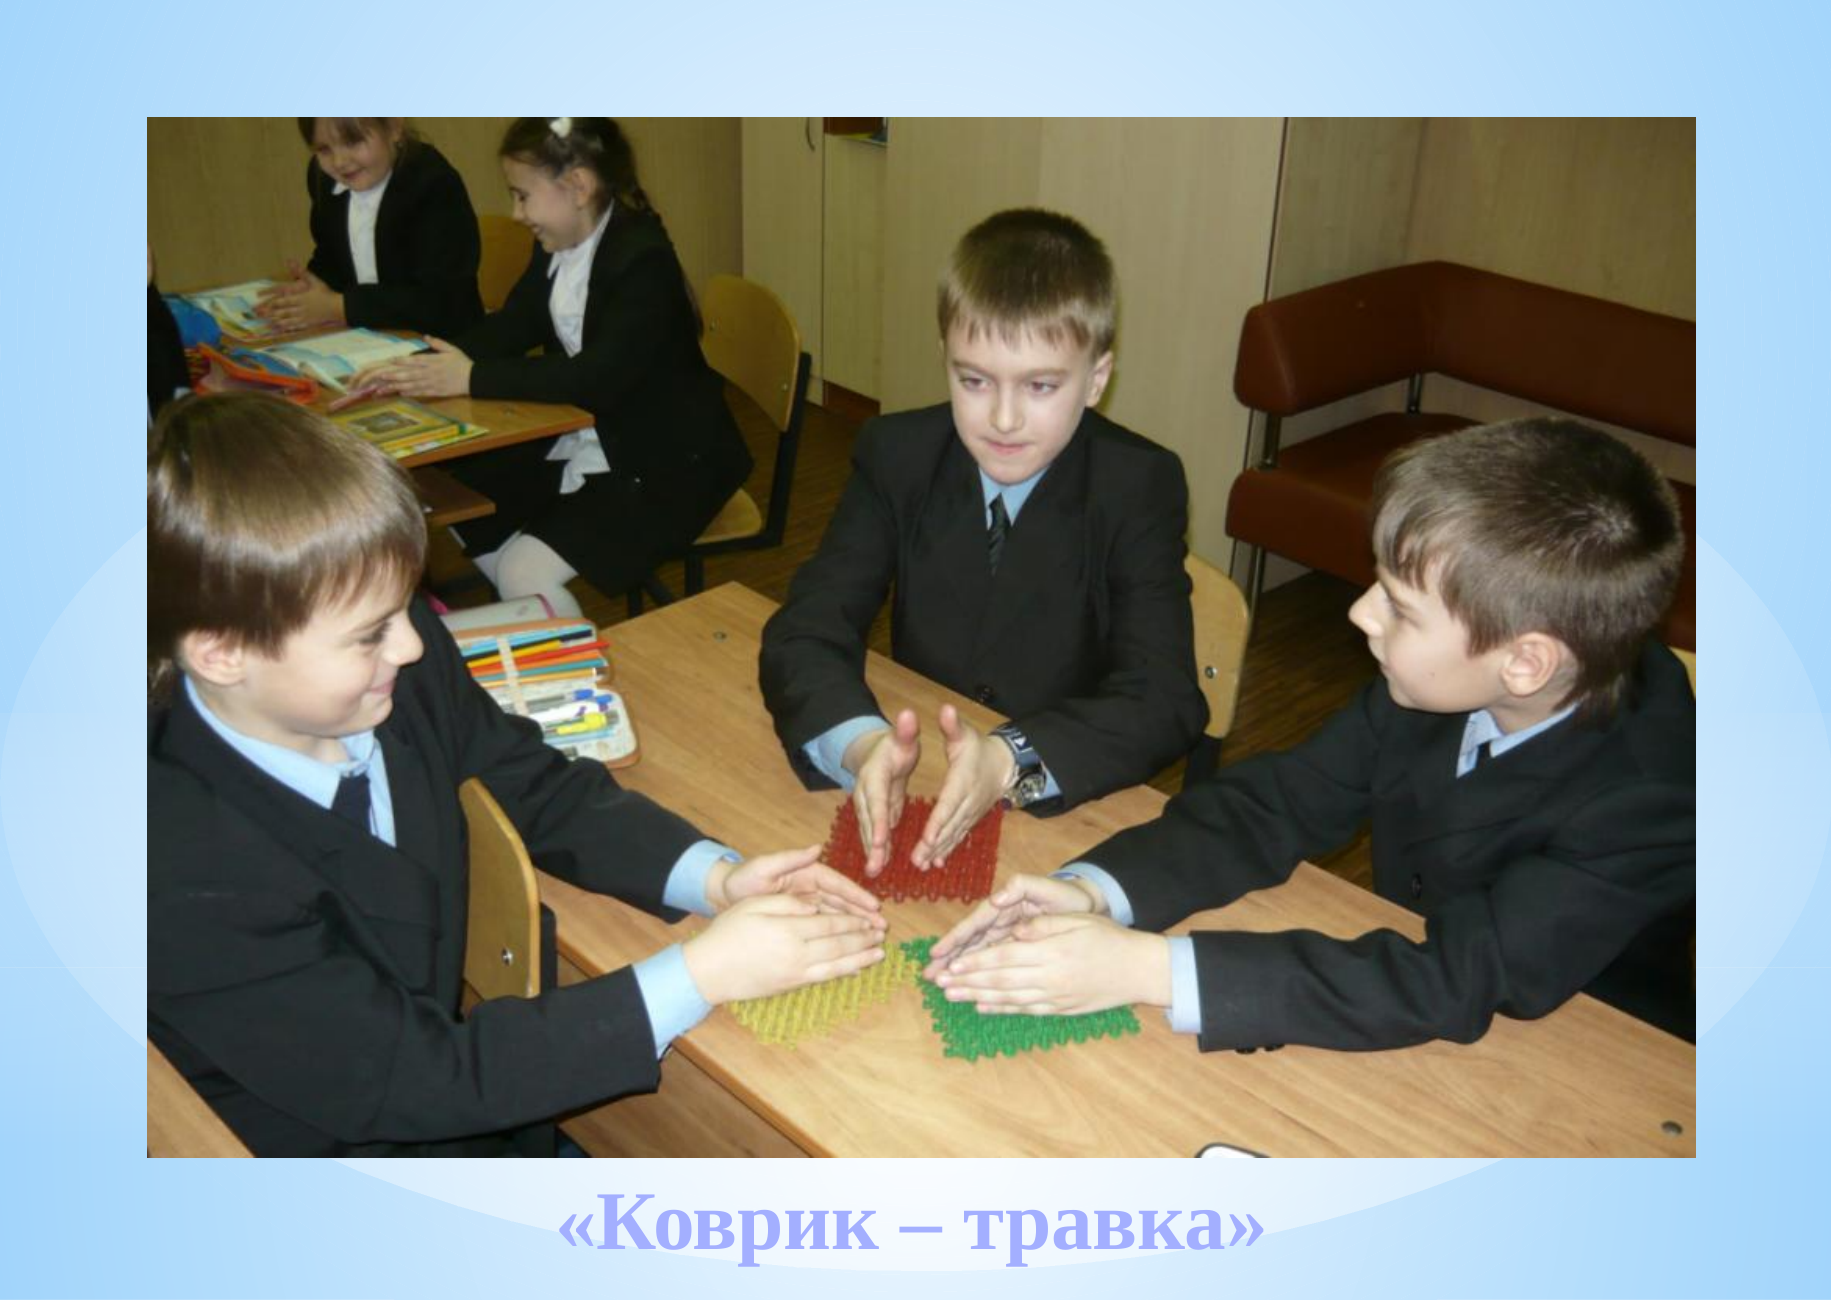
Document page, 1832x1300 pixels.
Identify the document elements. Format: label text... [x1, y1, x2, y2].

picture [146, 117, 1697, 1158]
text_box «Коврик – травка» [537, 1165, 1286, 1275]
